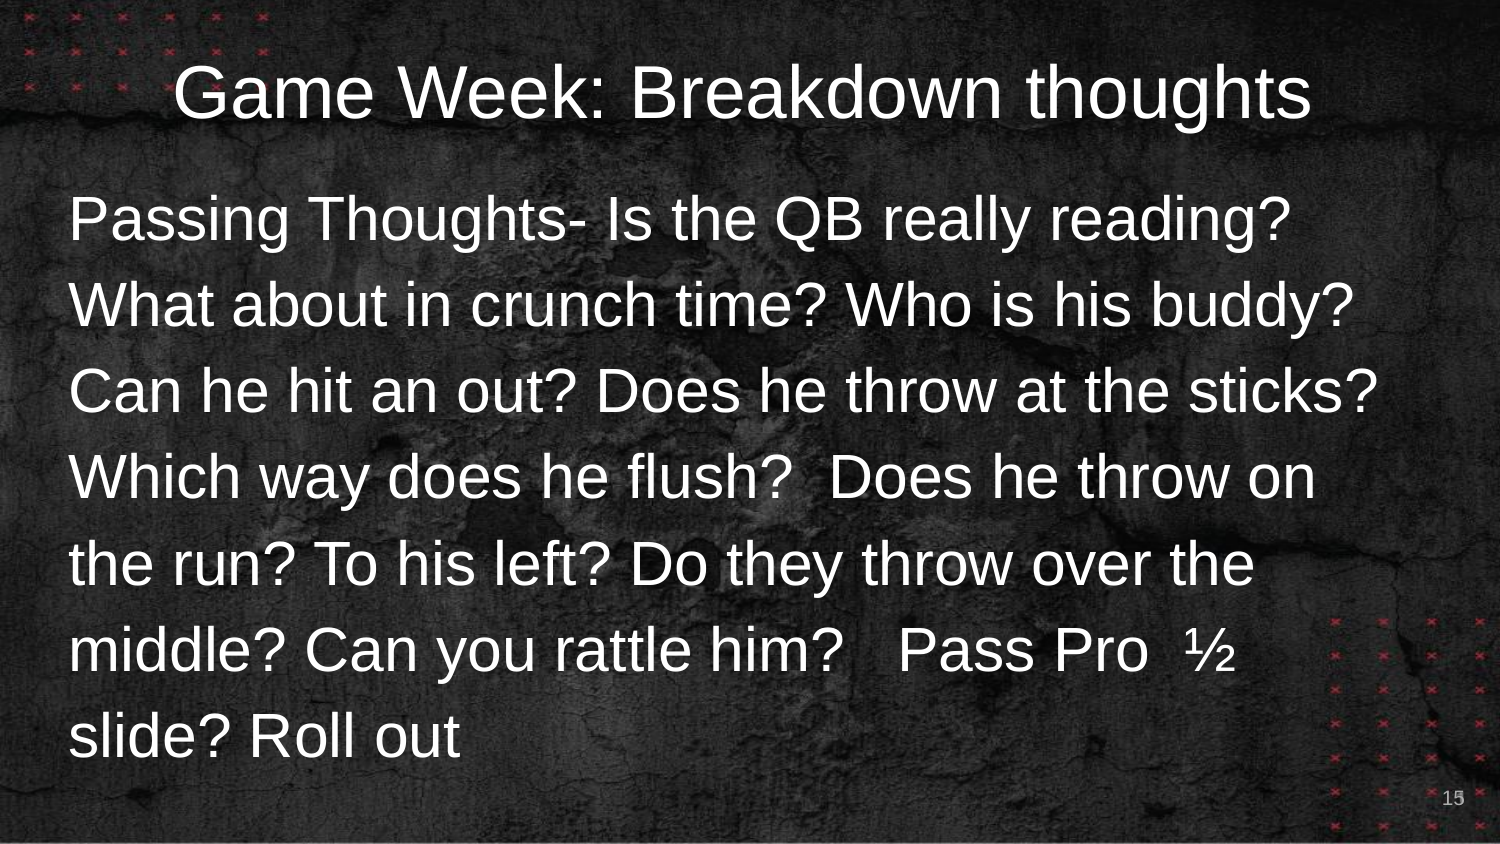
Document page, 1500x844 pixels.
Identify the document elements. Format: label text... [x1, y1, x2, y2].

slide_number 15 [1389, 764, 1480, 830]
title Game Week: Breakdown thoughts [44, 28, 1442, 123]
picture [0, 0, 1500, 844]
list Passing Thoughts- Is the QB really reading? What about in crunch time? Who is his buddy? Can he hit an out? Does he throw at the sticks? Which way does he flush? Does he throw on the run? To his left? Do they throw over the middle? Can you rattle him? Pass Pro ½ slide? Roll out [53, 151, 1422, 677]
